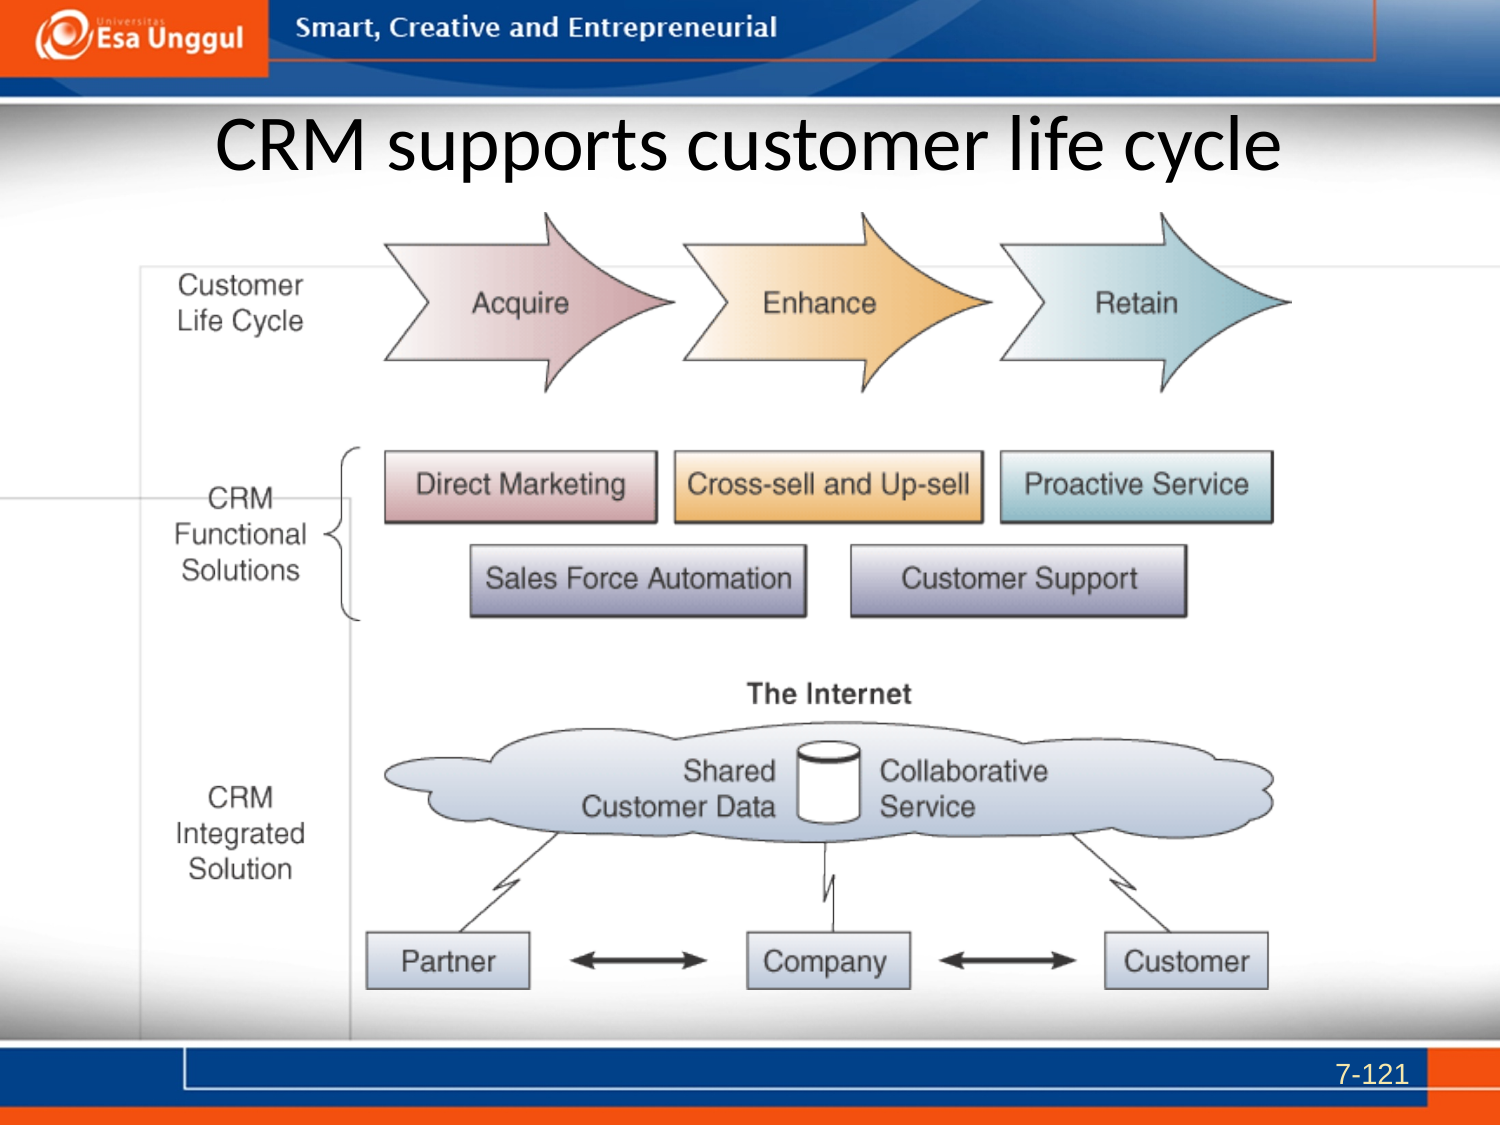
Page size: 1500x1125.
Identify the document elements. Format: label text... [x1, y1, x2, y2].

title CRM supports customer life cycle [75, 45, 1425, 233]
slide_number 7-121 [1074, 1042, 1425, 1103]
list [174, 212, 1292, 990]
picture [0, 0, 1500, 1125]
